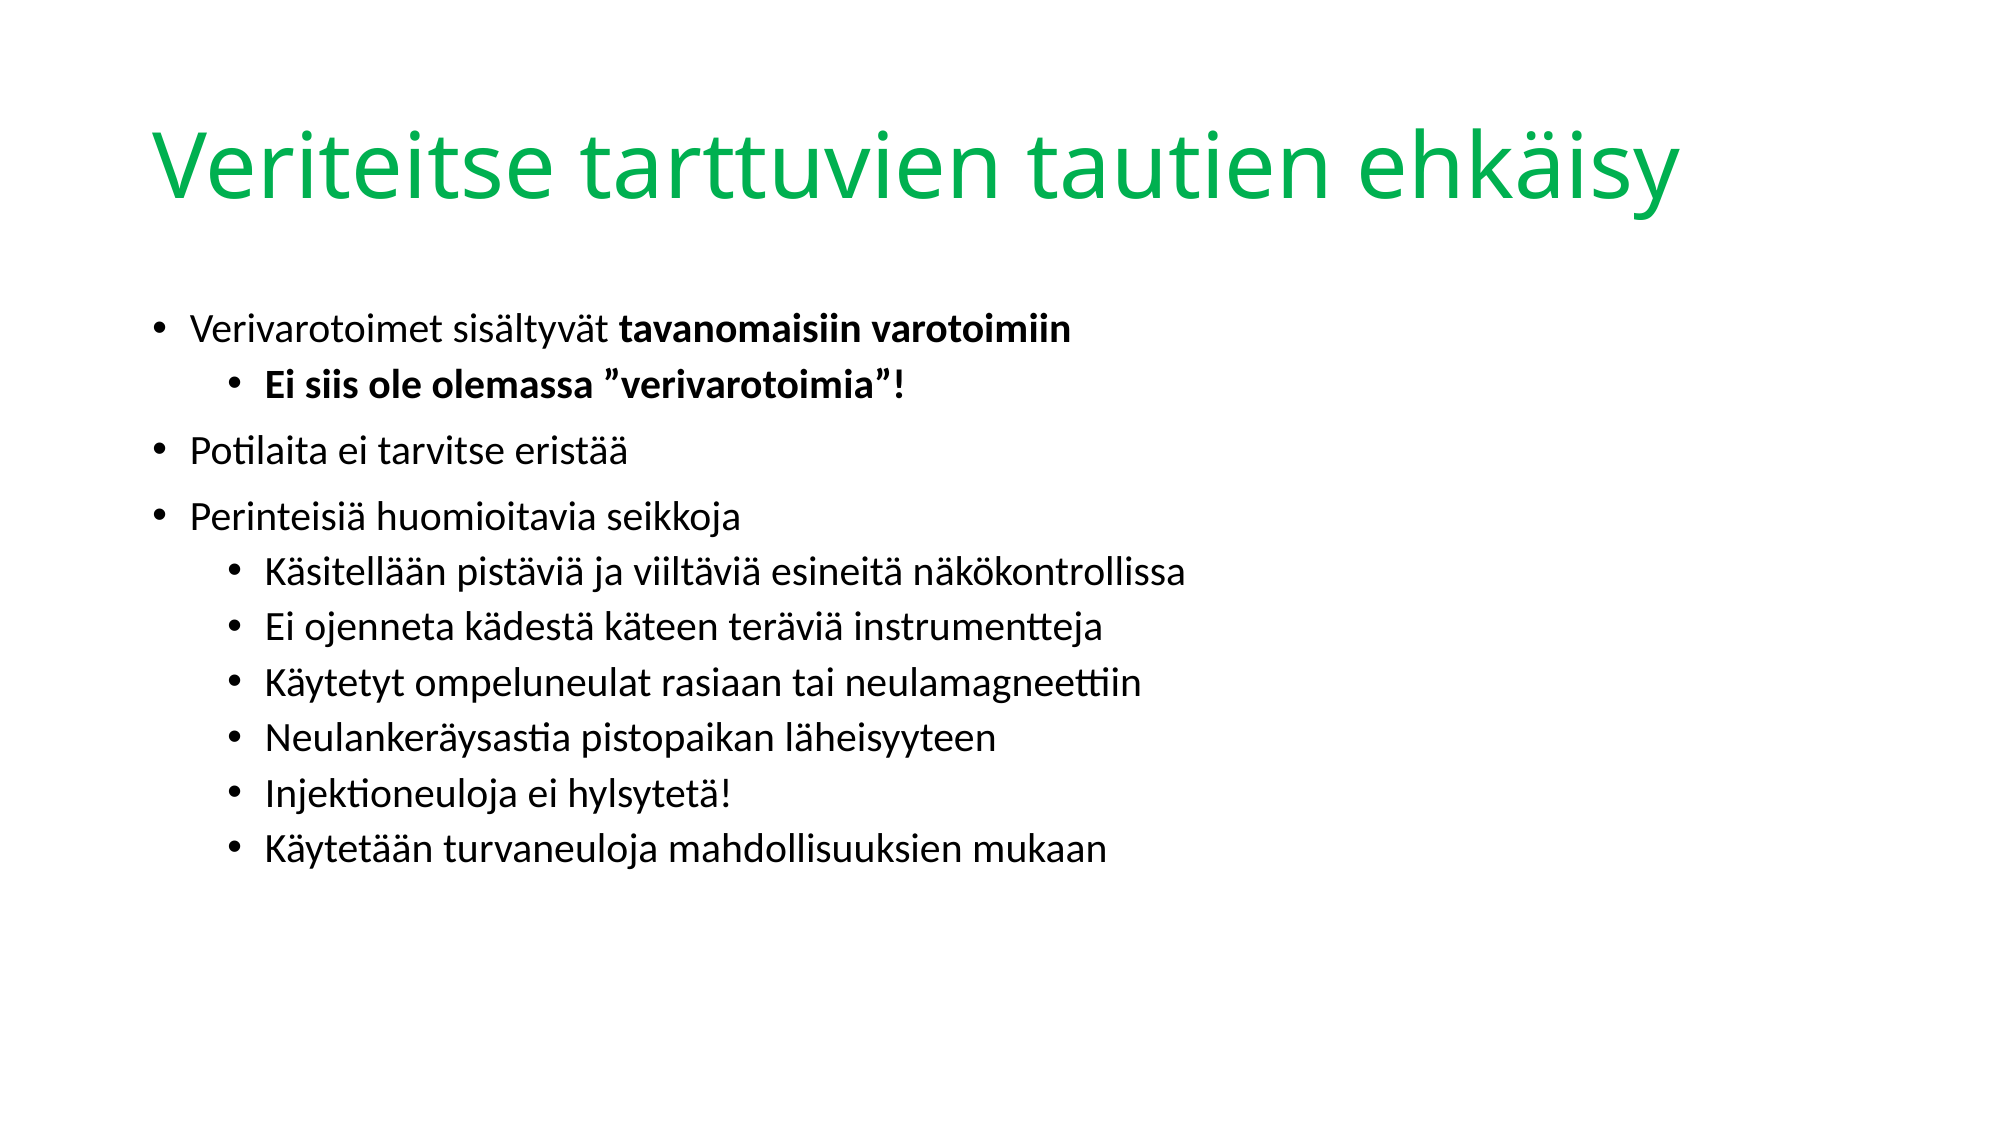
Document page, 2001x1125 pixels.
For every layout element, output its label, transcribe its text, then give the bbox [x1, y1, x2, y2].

list Verivarotoimet sisältyvät tavanomaisiin varotoimiin Ei siis ole olemassa ”verivarotoimia”! Potilaita ei tarvitse eristää Perinteisiä huomioitavia seikkoja Käsitellään pistäviä ja viiltäviä esineitä näkökontrollissa Ei ojenneta kädestä käteen teräviä instrumentteja Käytetyt ompeluneulat rasiaan tai neulamagneettiin Neulankeräysastia pistopaikan läheisyyteen Injektioneuloja ei hylsytetä! Käytetään turvaneuloja mahdollisuuksien mukaan [137, 299, 1863, 1014]
title Veriteitse tarttuvien tautien ehkäisy [137, 59, 1863, 278]
